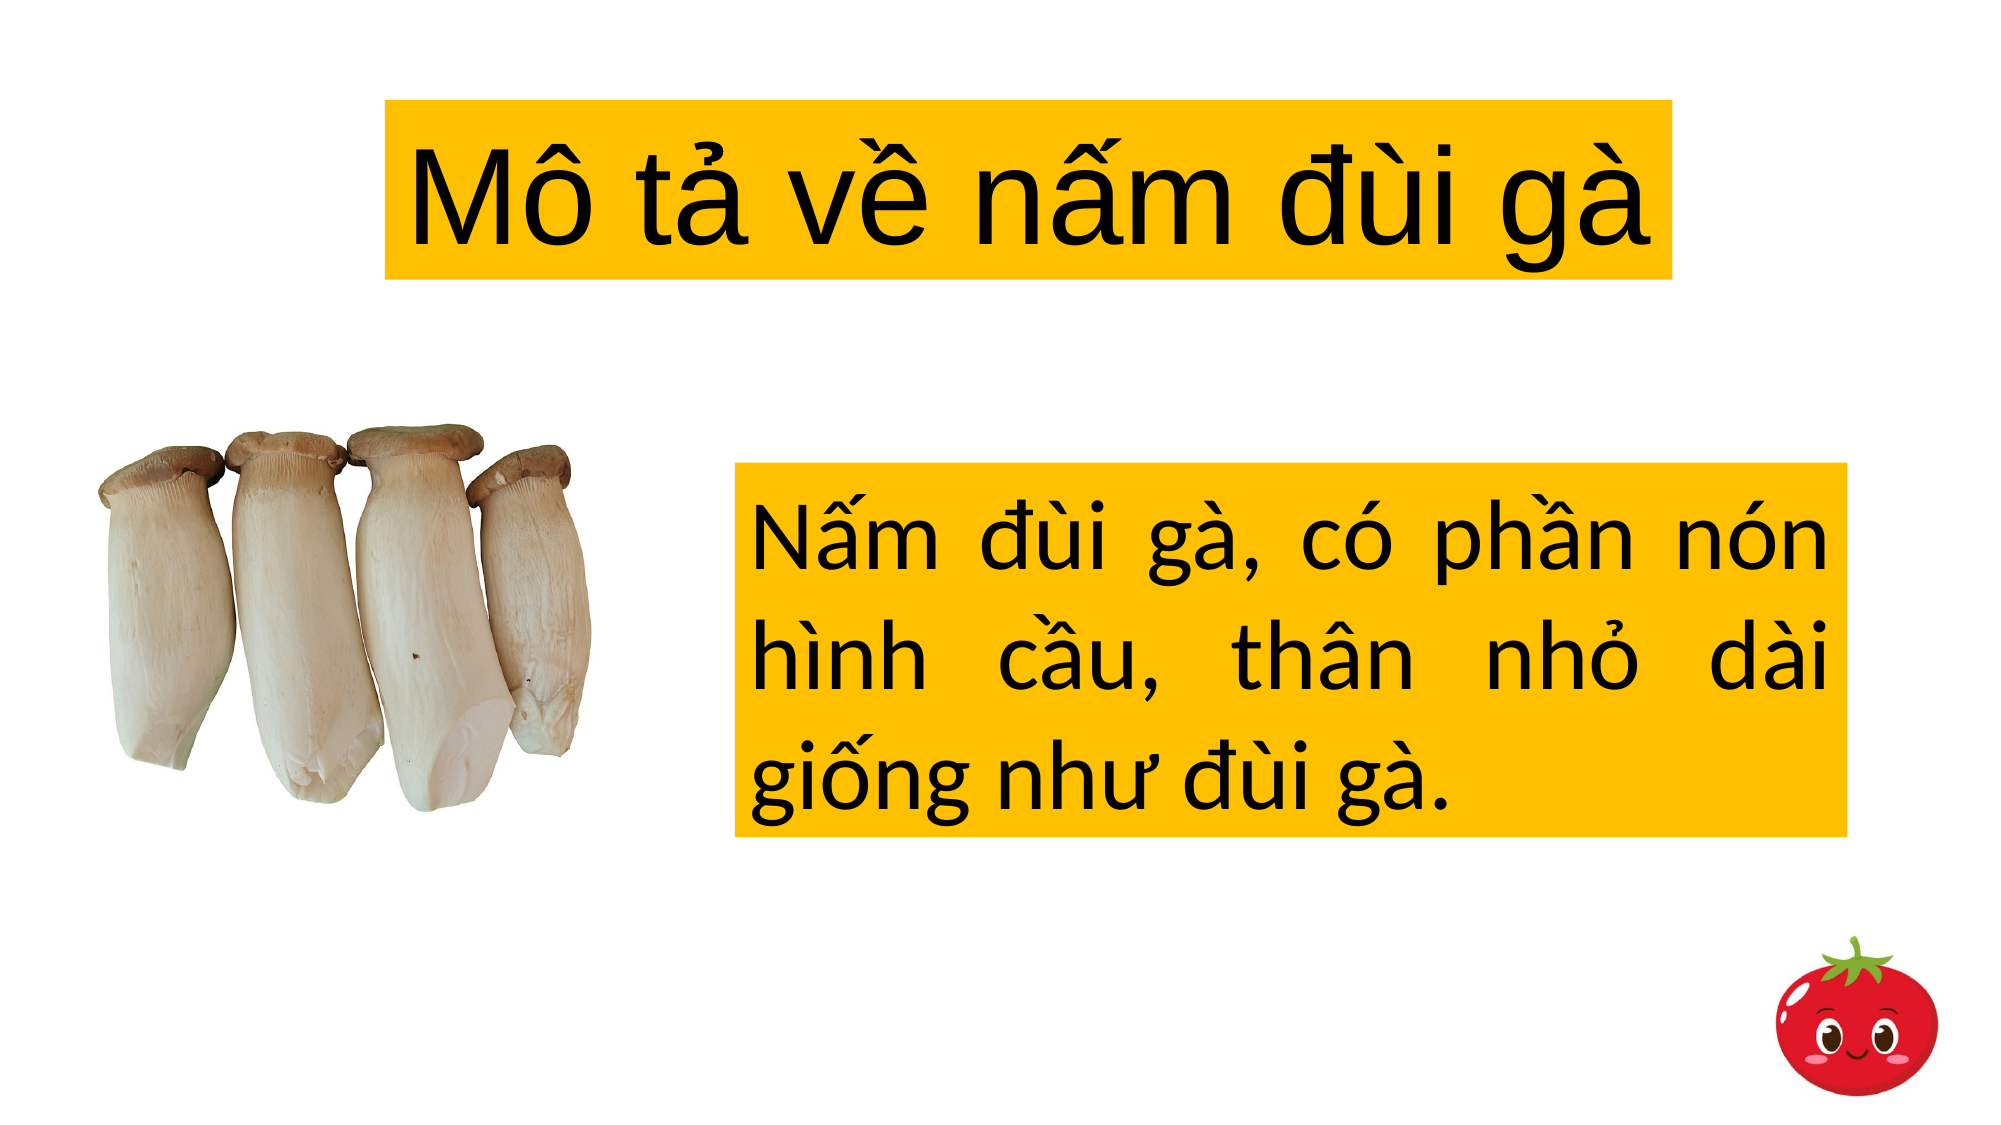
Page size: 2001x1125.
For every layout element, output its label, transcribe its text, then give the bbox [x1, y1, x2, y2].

picture [1743, 905, 1961, 1118]
picture [65, 328, 624, 886]
text_box Nấm đùi gà, có phần nón hình cầu, thân nhỏ dài giống như đùi gà. [734, 462, 1848, 838]
text_box Mô tả về nấm đùi gà [384, 99, 1673, 280]
